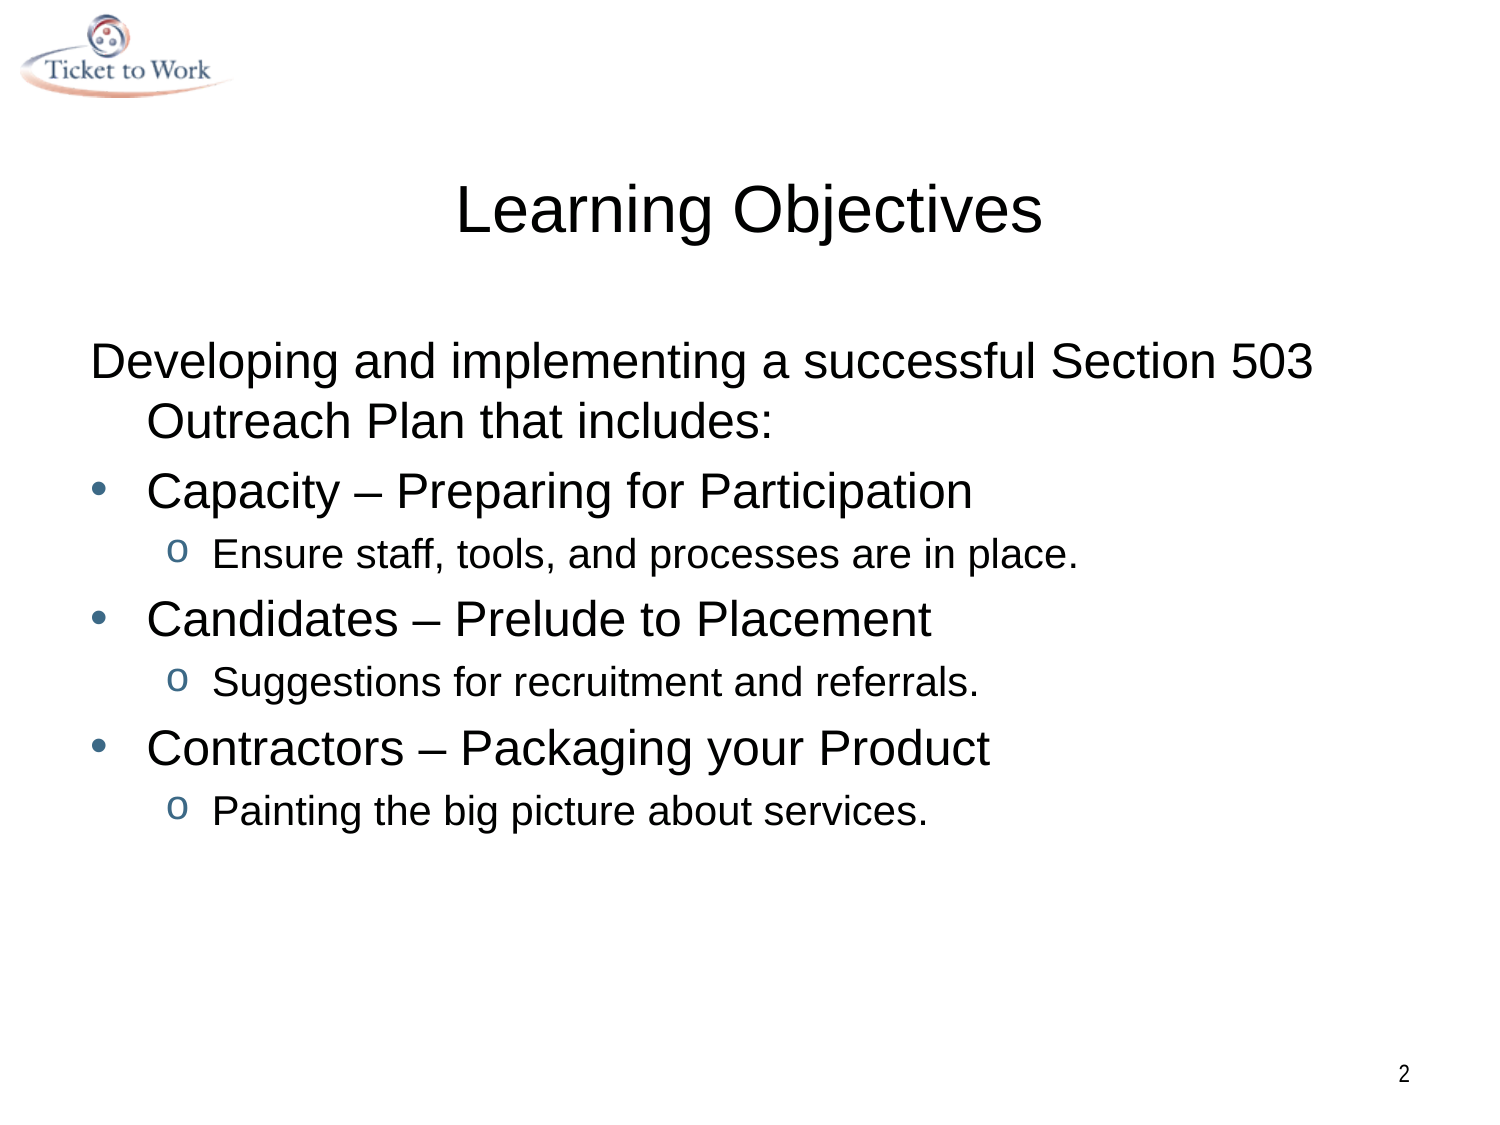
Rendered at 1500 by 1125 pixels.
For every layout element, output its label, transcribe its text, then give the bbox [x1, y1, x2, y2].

picture [20, 0, 234, 98]
title Learning Objectives [74, 111, 1426, 300]
slide_number 2 [1074, 1042, 1425, 1103]
list Developing and implementing a successful Section 503 Outreach Plan that includes: Capacity – Preparing for Participation Ensure staff, tools, and processes are in place. Candidates – Prelude to Placement Suggestions for recruitment and referrals. Contractors – Packaging your Product Painting the big picture about services. [74, 320, 1426, 997]
